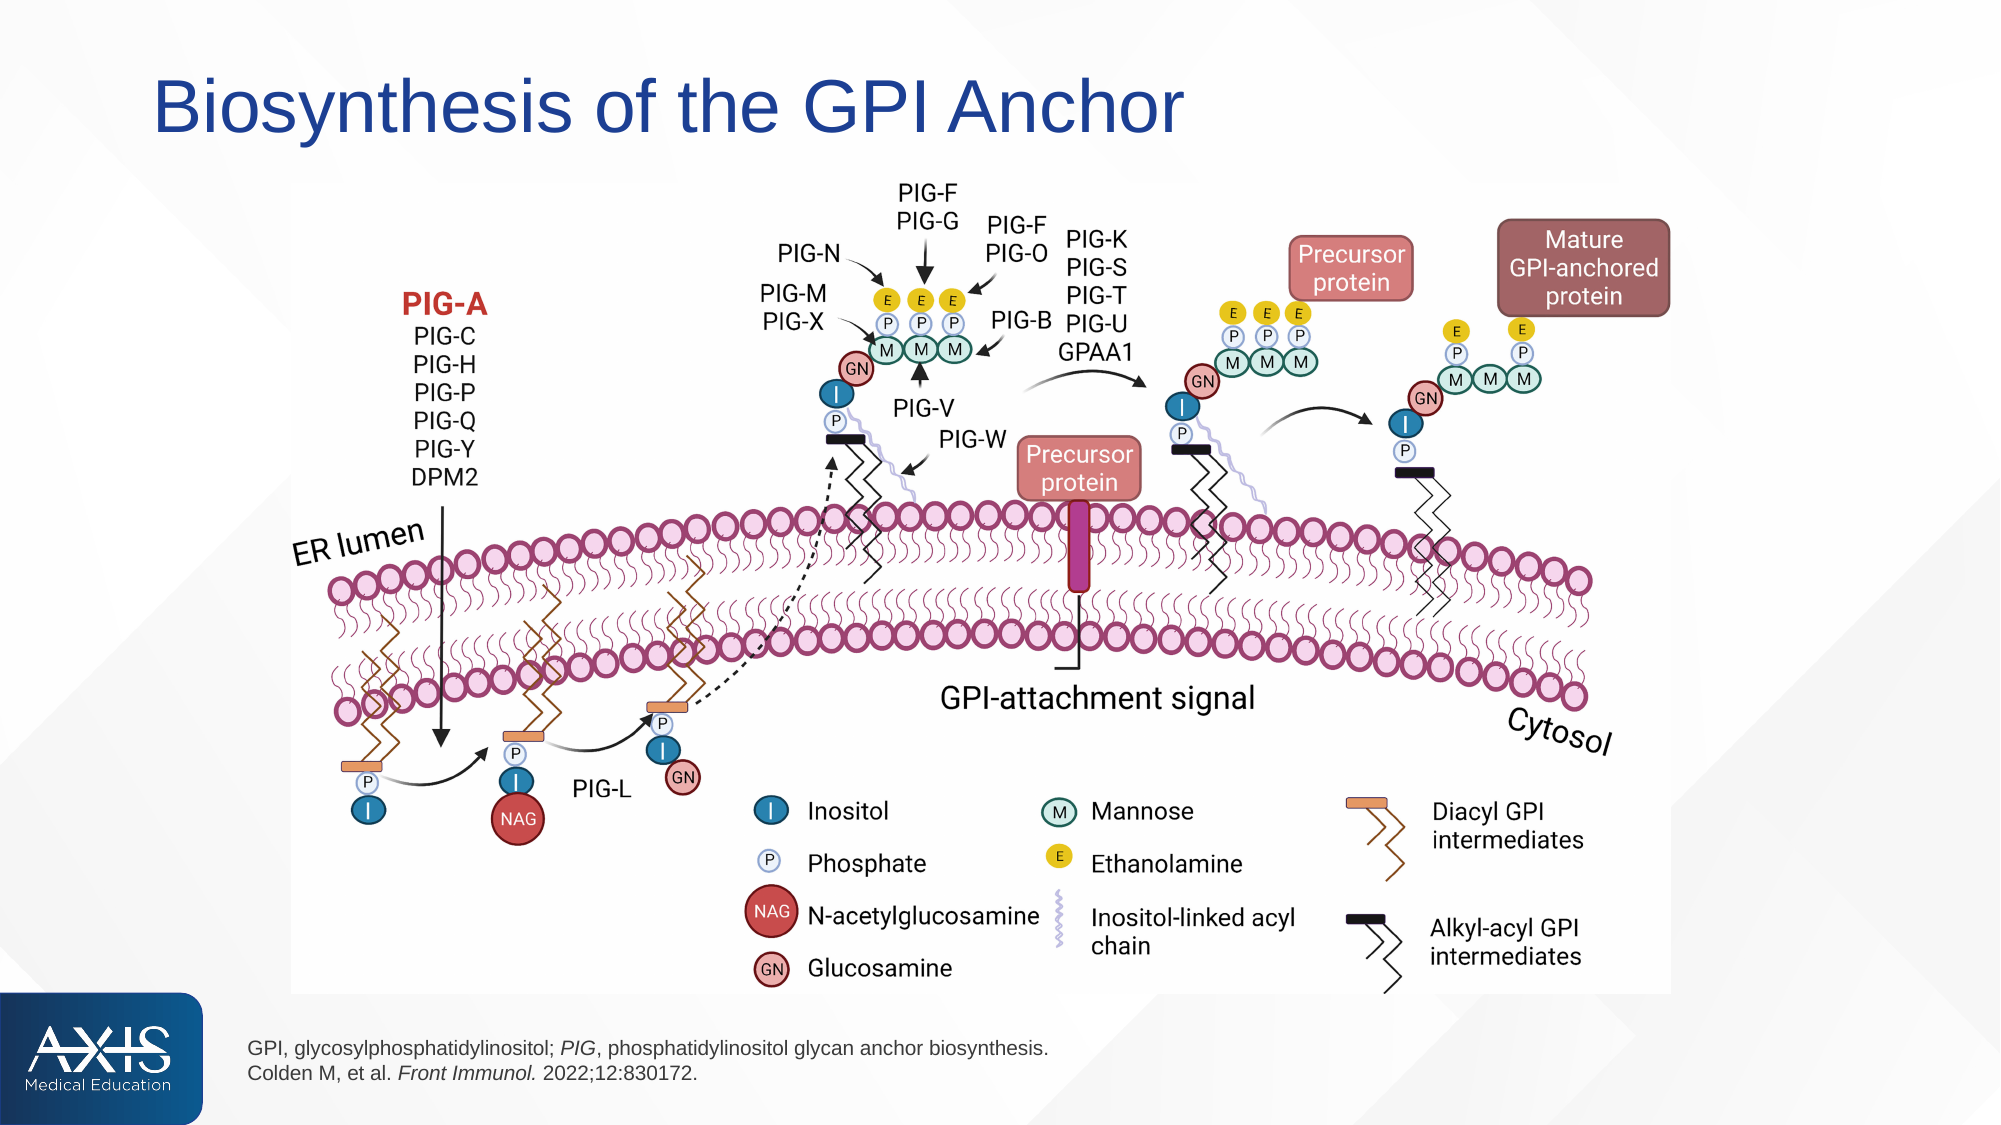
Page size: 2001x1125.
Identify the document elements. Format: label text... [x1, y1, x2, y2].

title Biosynthesis of the GPI Anchor [137, 0, 1863, 218]
picture [24, 1001, 174, 1117]
footer GPI, glycosylphosphatidylinositol; PIG, phosphatidylinositol glycan anchor biosynthesis. Colden M, et al. Front Immunol. 2022;12:830172. [232, 993, 1980, 1125]
picture [290, 183, 1671, 994]
